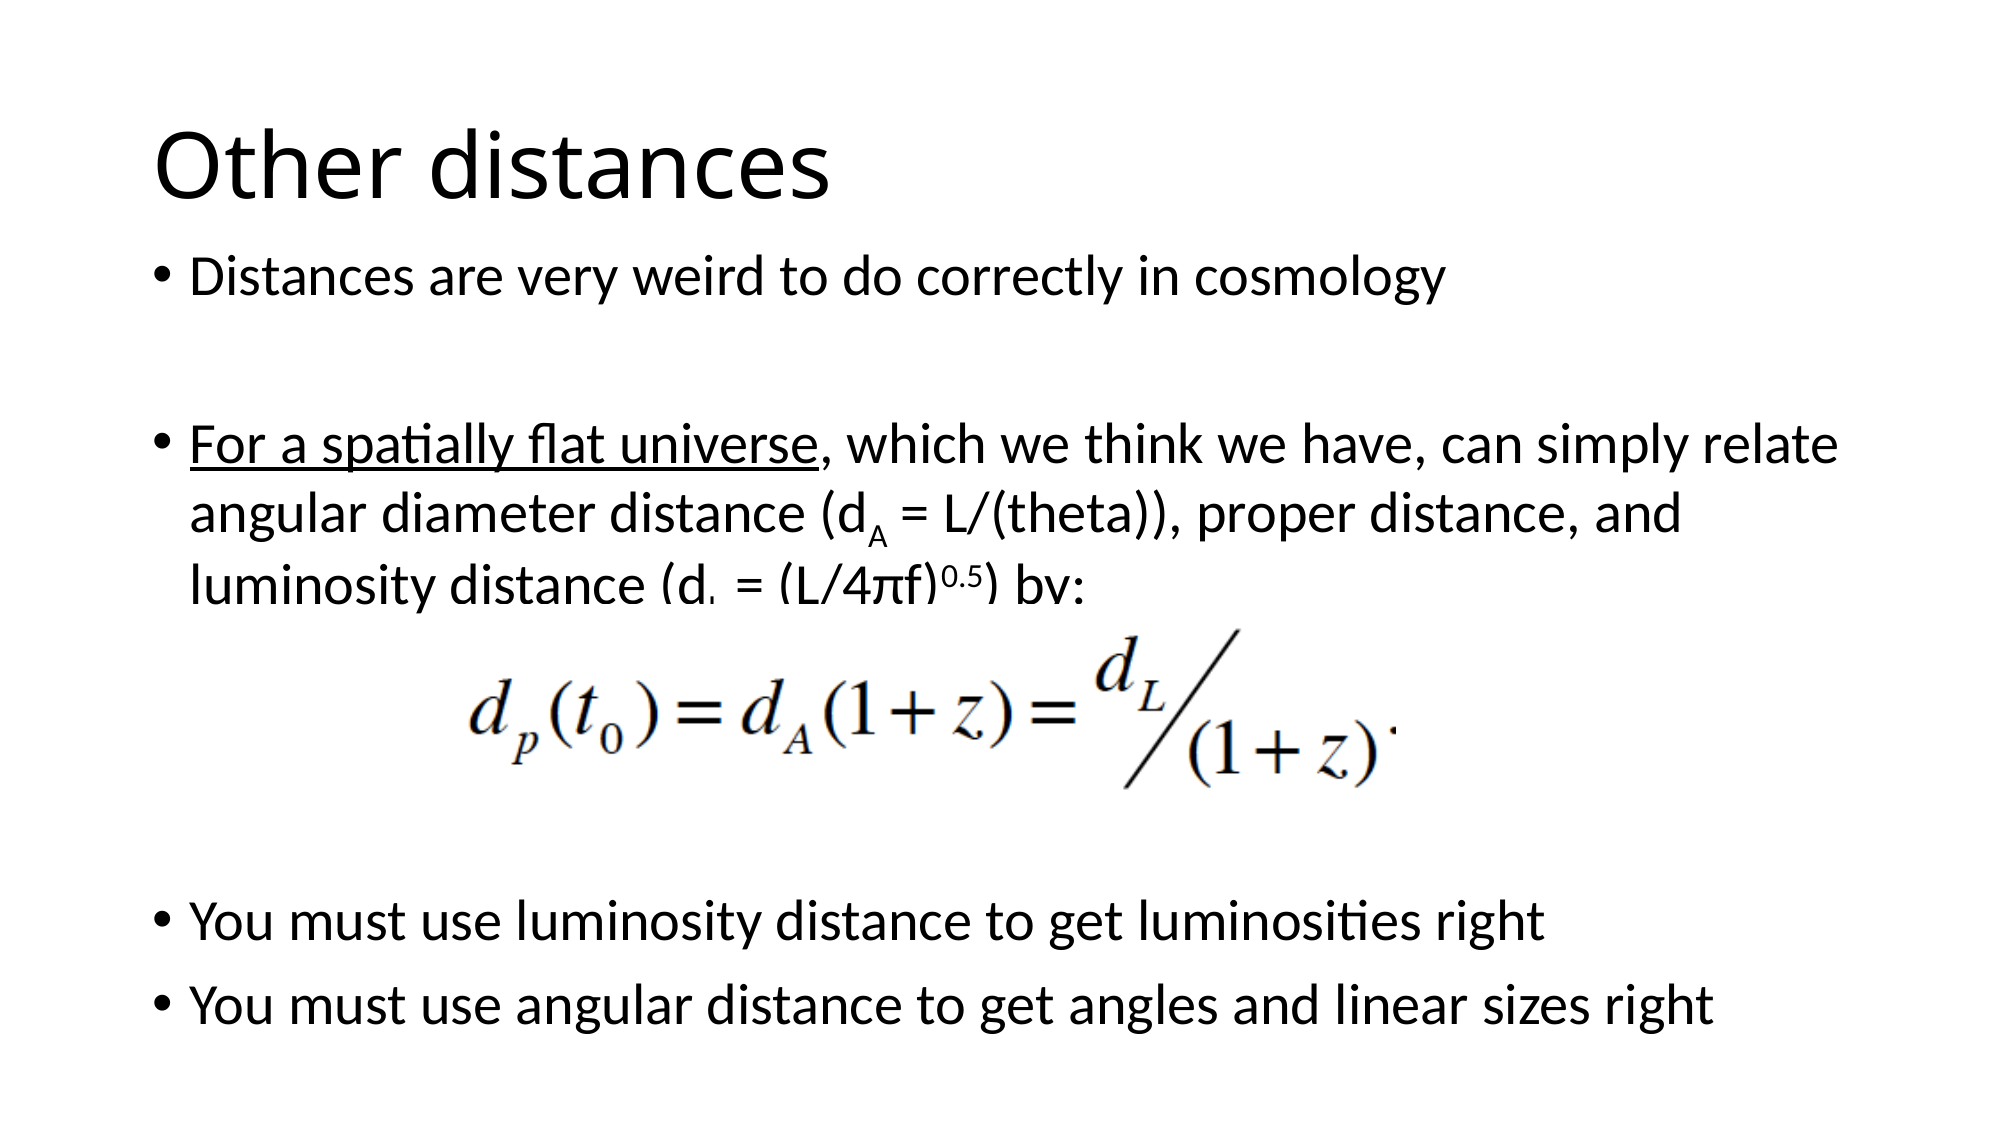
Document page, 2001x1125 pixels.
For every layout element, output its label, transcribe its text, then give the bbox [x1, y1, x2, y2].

list Distances are very weird to do correctly in cosmology For a spatially flat universe, which we think we have, can simply relate angular diameter distance (dA = L/(theta)), proper distance, and luminosity distance (dL = (L/4πf)0.5) by: You must use luminosity distance to get luminosities right You must use angular distance to get angles and linear sizes right [137, 237, 1913, 1059]
title Other distances [137, 59, 1863, 237]
picture [439, 604, 1396, 822]
